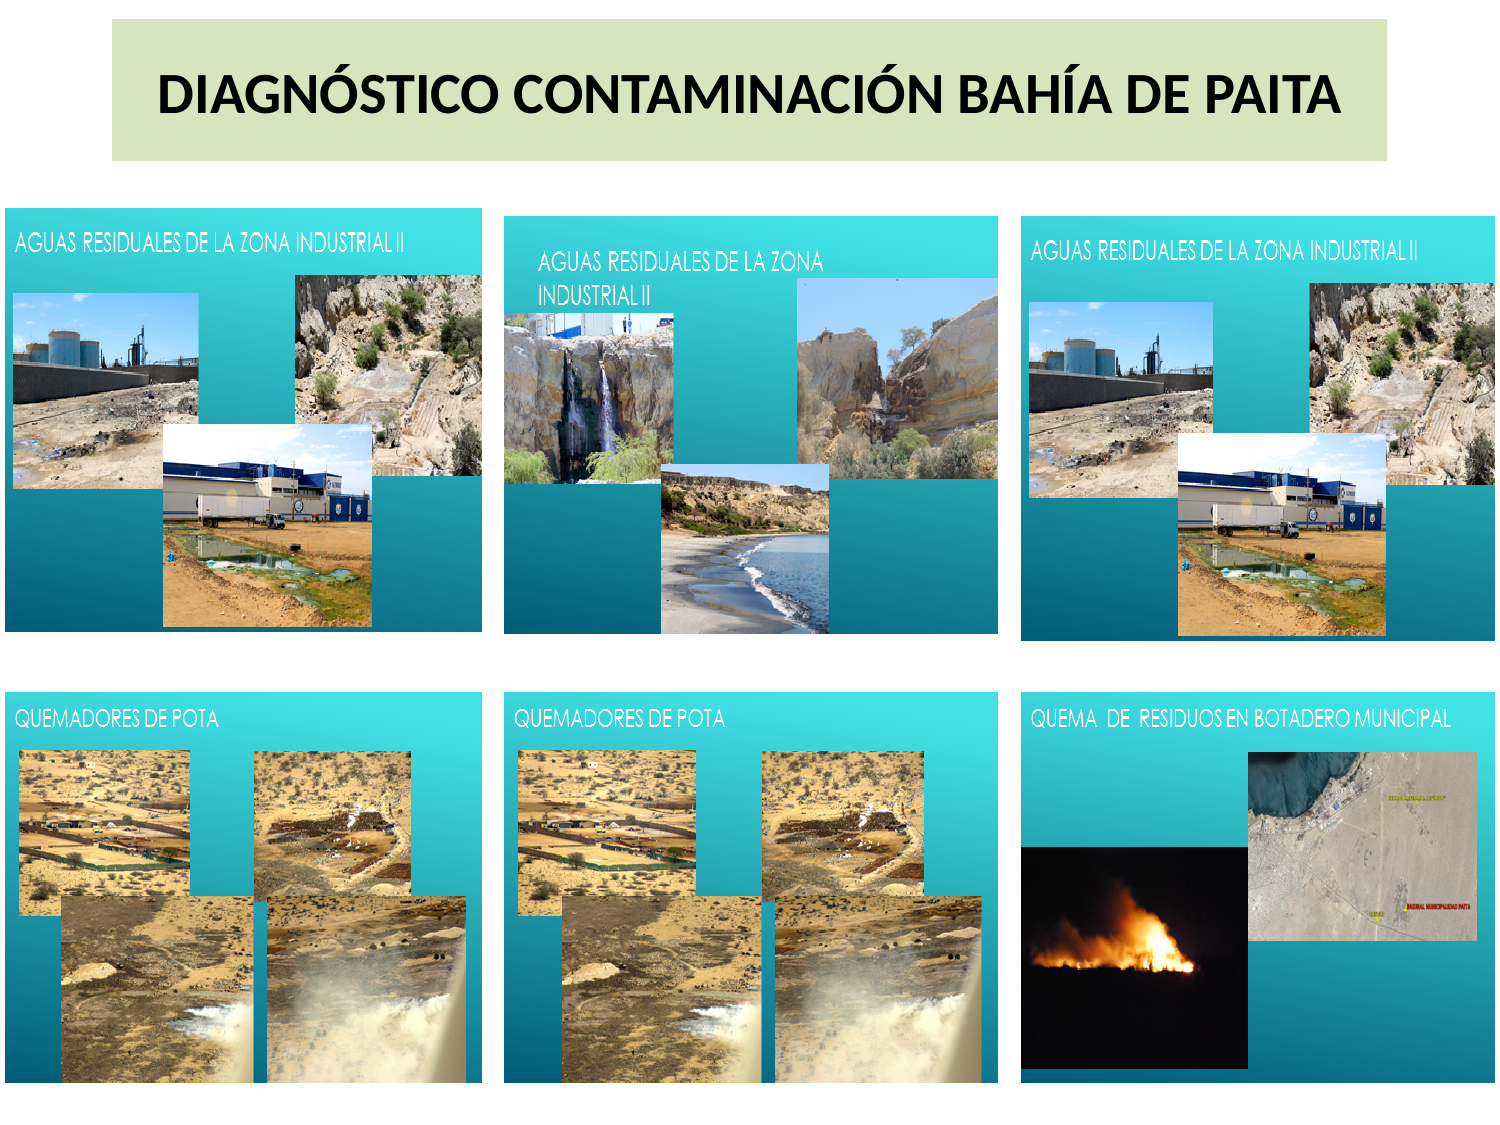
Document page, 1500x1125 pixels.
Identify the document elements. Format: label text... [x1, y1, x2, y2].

picture [504, 215, 999, 634]
picture [5, 207, 482, 633]
picture [504, 691, 999, 1083]
title DIAGNÓSTICO CONTAMINACIÓN BAHÍA DE PAITA [112, 19, 1388, 162]
picture [1021, 691, 1495, 1083]
picture [1021, 215, 1495, 641]
picture [5, 691, 482, 1083]
